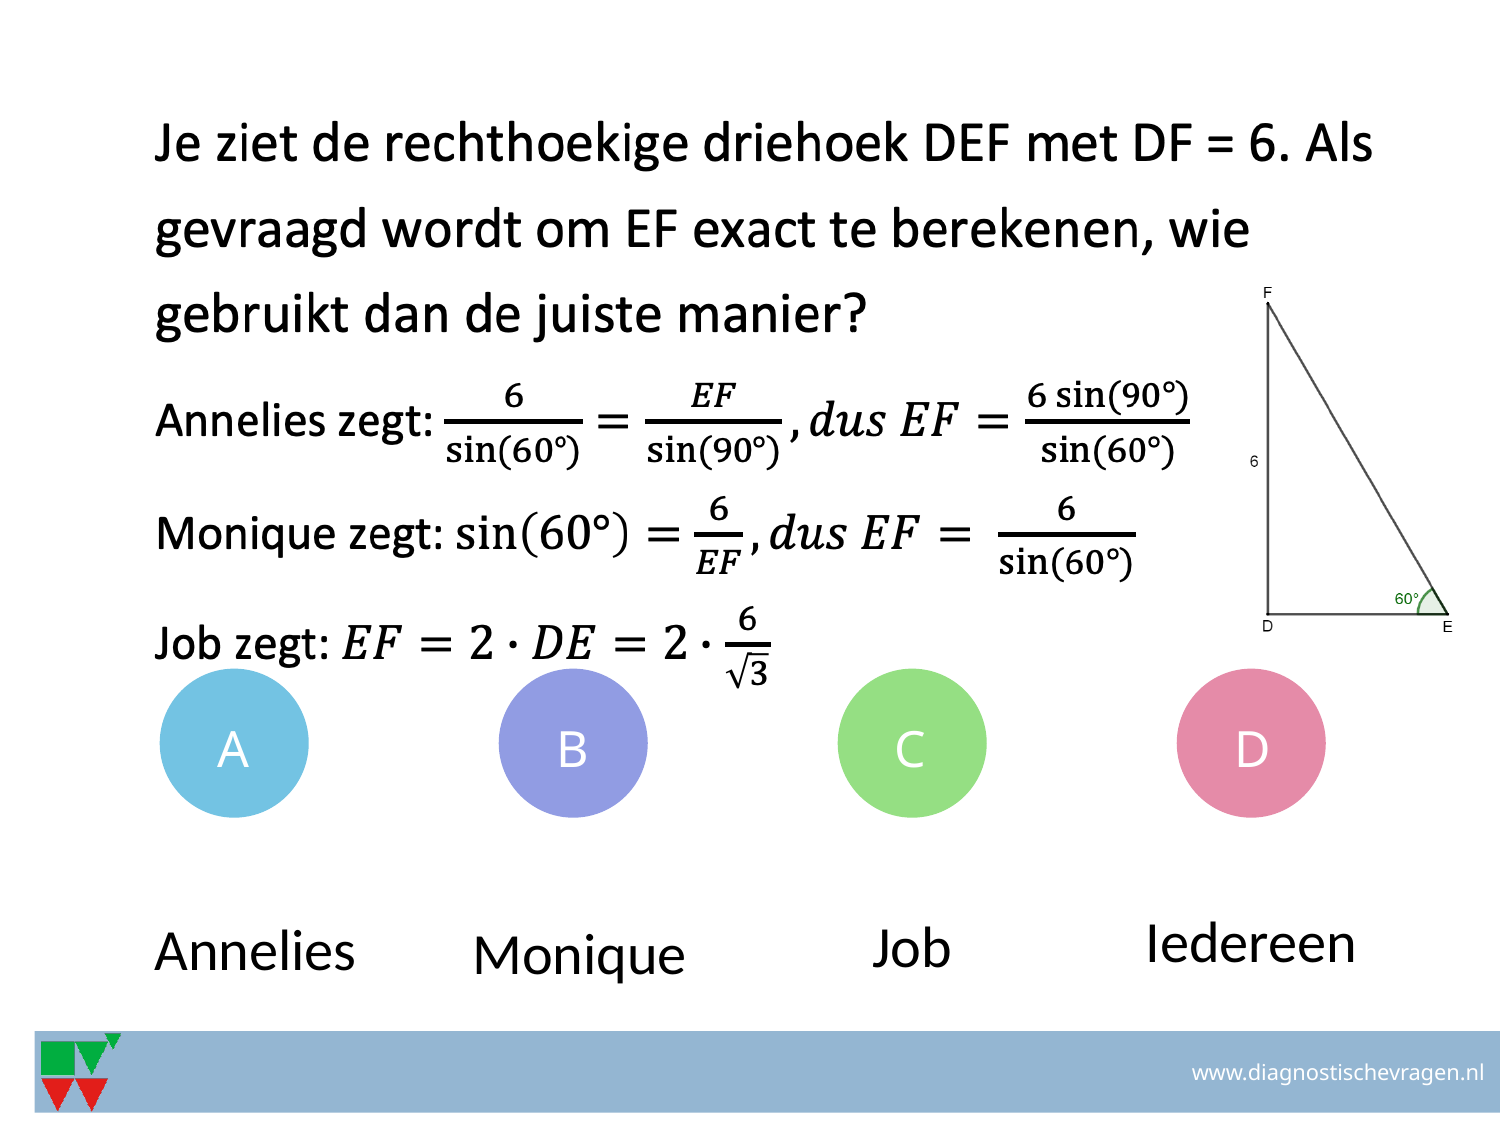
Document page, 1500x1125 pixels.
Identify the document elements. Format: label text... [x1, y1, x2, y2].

picture [1228, 273, 1482, 644]
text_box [498, 668, 648, 818]
text_box www.diagnostischevragen.nl [1119, 1051, 1500, 1093]
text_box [1176, 668, 1326, 818]
text_box Job [828, 847, 996, 1027]
text_box Monique [461, 854, 698, 1034]
text_box Iedereen [1112, 841, 1391, 1023]
text_box [126, 1031, 1500, 1113]
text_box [837, 668, 987, 818]
text_box Annelies [138, 849, 374, 1032]
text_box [159, 668, 309, 818]
picture [34, 1026, 123, 1113]
title [119, 90, 1450, 706]
